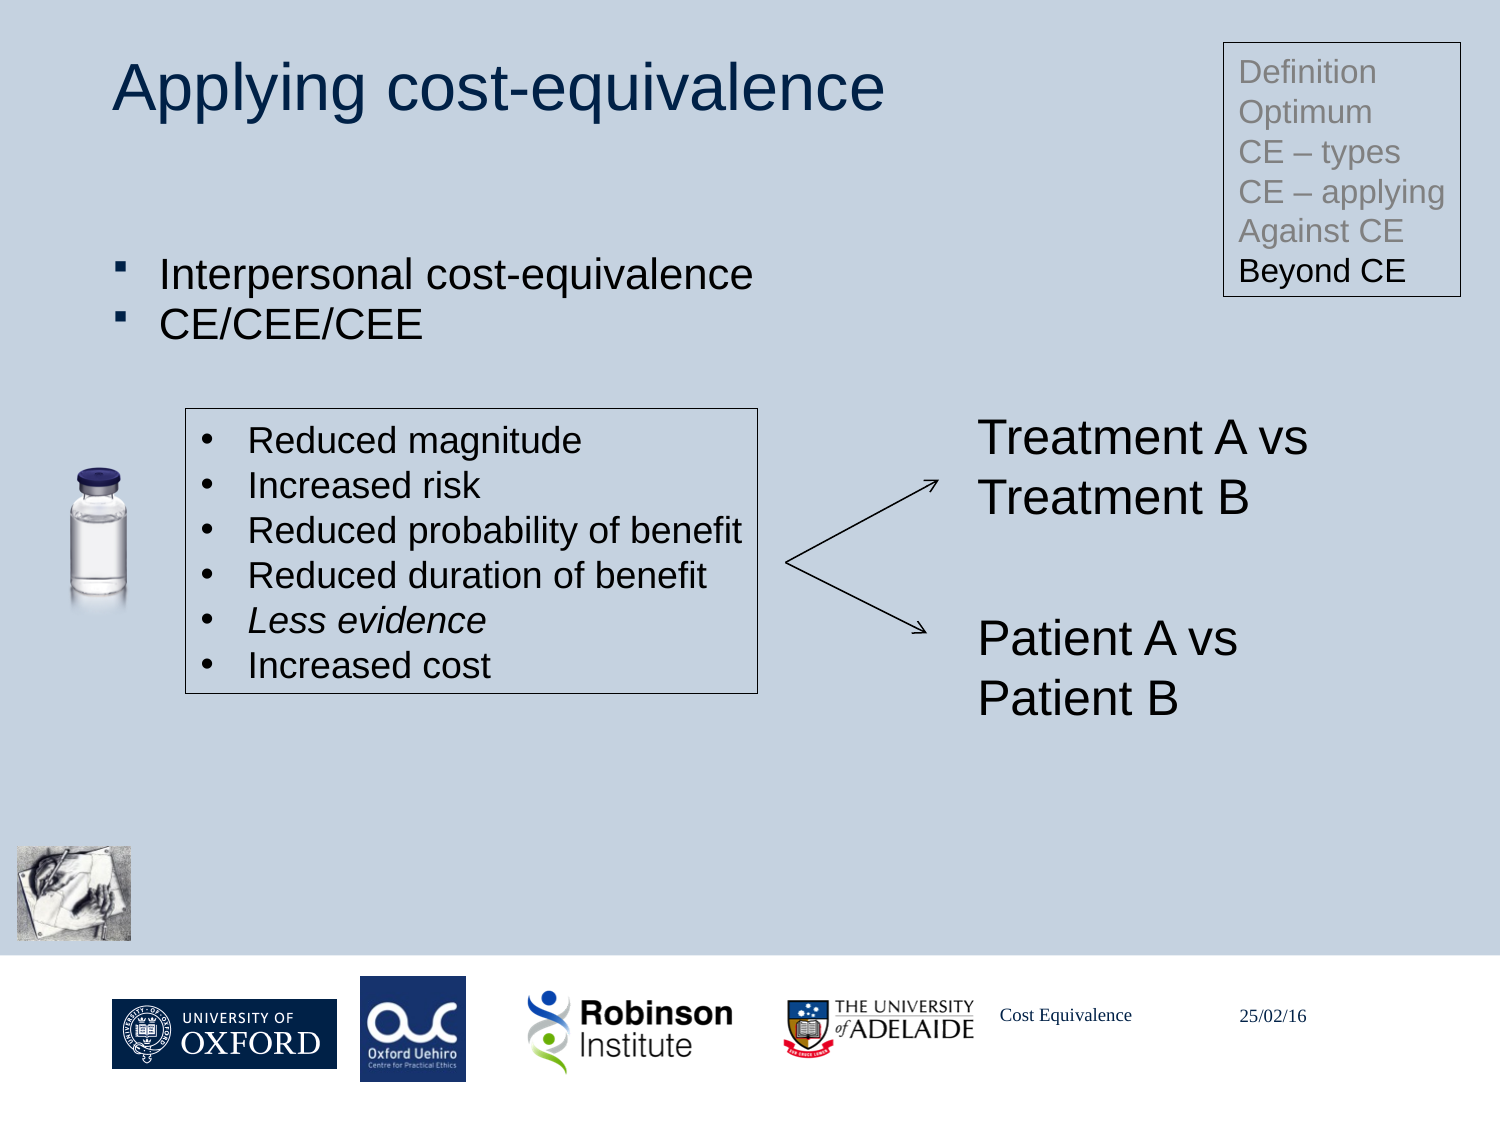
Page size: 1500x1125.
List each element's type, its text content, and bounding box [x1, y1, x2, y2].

text_box Definition Optimum CE – types CE – applying Against CE Beyond CE [1223, 42, 1461, 297]
picture [360, 976, 466, 1082]
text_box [785, 479, 940, 563]
picture [112, 999, 337, 1069]
title Applying cost-equivalence [112, 47, 1223, 201]
picture [513, 976, 989, 1090]
text_box Treatment A vs Treatment B [962, 397, 1500, 532]
picture [17, 846, 131, 941]
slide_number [1239, 1001, 1464, 1076]
text_box Reduced magnitude Increased risk Reduced probability of benefit Reduced duration of benefit Less evidence Increased cost [185, 408, 758, 694]
picture [29, 467, 165, 622]
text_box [785, 562, 928, 634]
list Interpersonal cost-equivalence CE/CEE/CEE [112, 247, 1388, 923]
footer Cost Equivalence [999, 999, 1213, 1089]
text_box Patient A vs Patient B [962, 597, 1341, 733]
